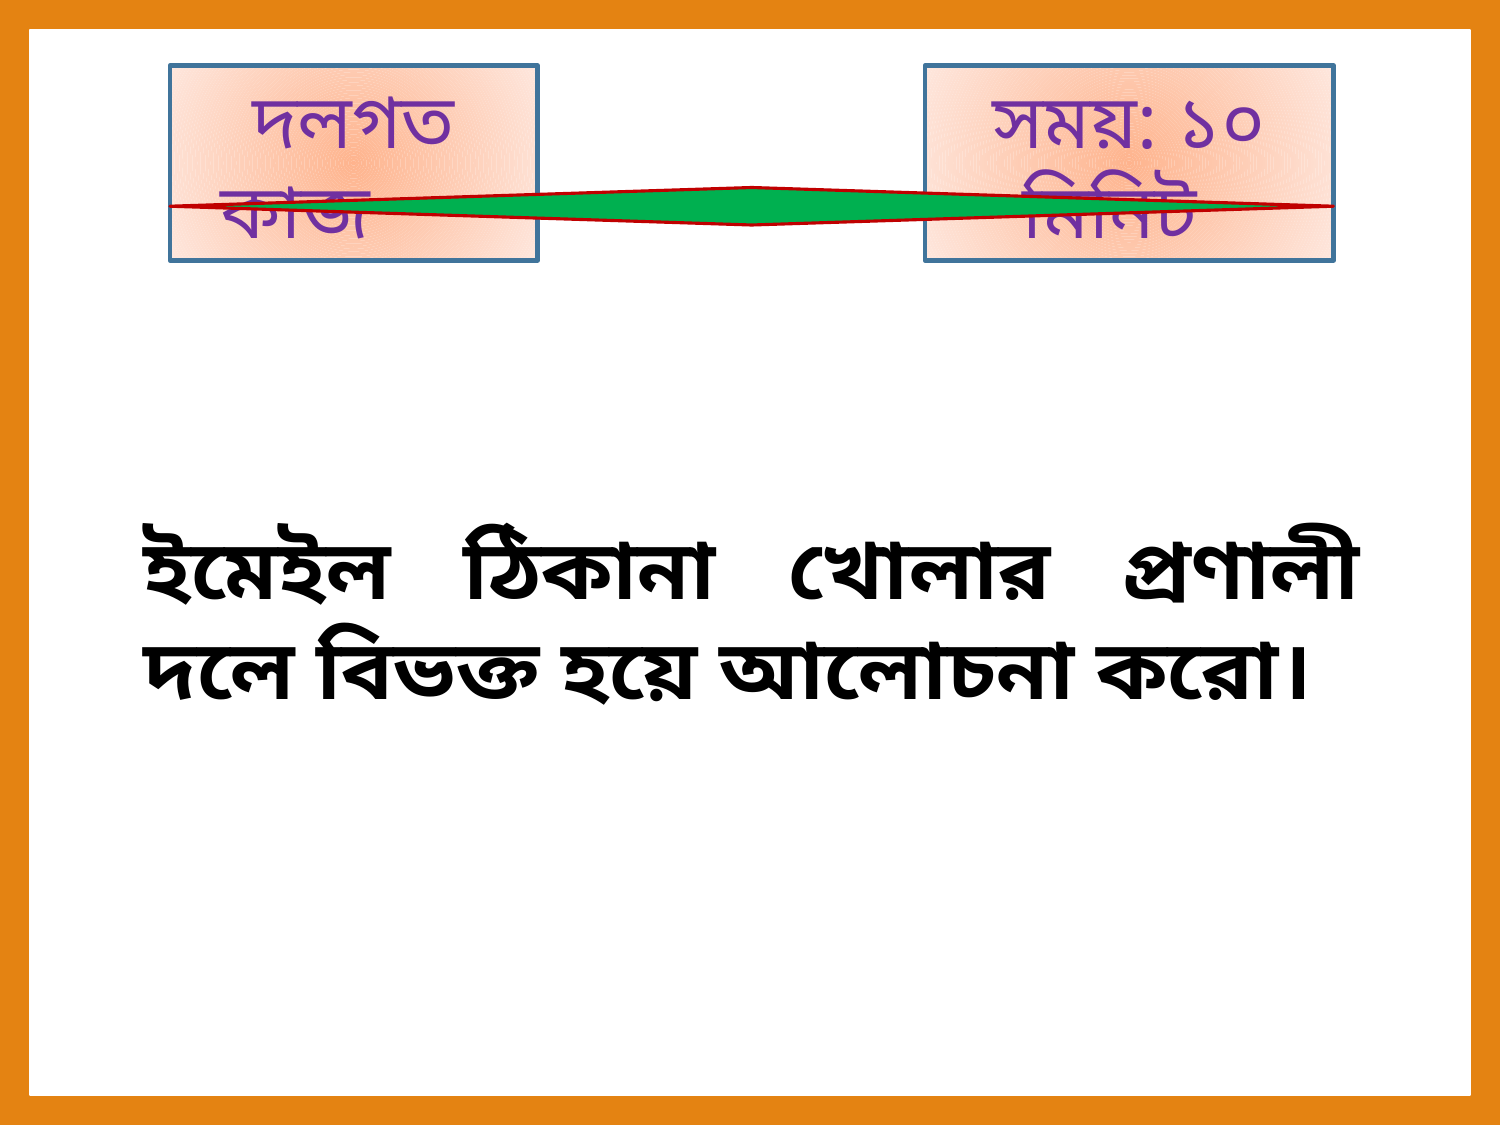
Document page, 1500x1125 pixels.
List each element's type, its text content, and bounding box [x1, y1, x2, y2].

text_box [168, 185, 1335, 227]
text_box সময়: ১০ মিনিট [924, 65, 1334, 204]
text_box ইমেইল ঠিকানা খোলার প্রণালী দলে বিভক্ত হয়ে আলোচনা করো। [128, 508, 1376, 724]
text_box দলগত কাজ [170, 208, 538, 261]
text_box সময়: ১০ মিনিট [924, 208, 1334, 261]
text_box দলগত কাজ [170, 65, 538, 204]
